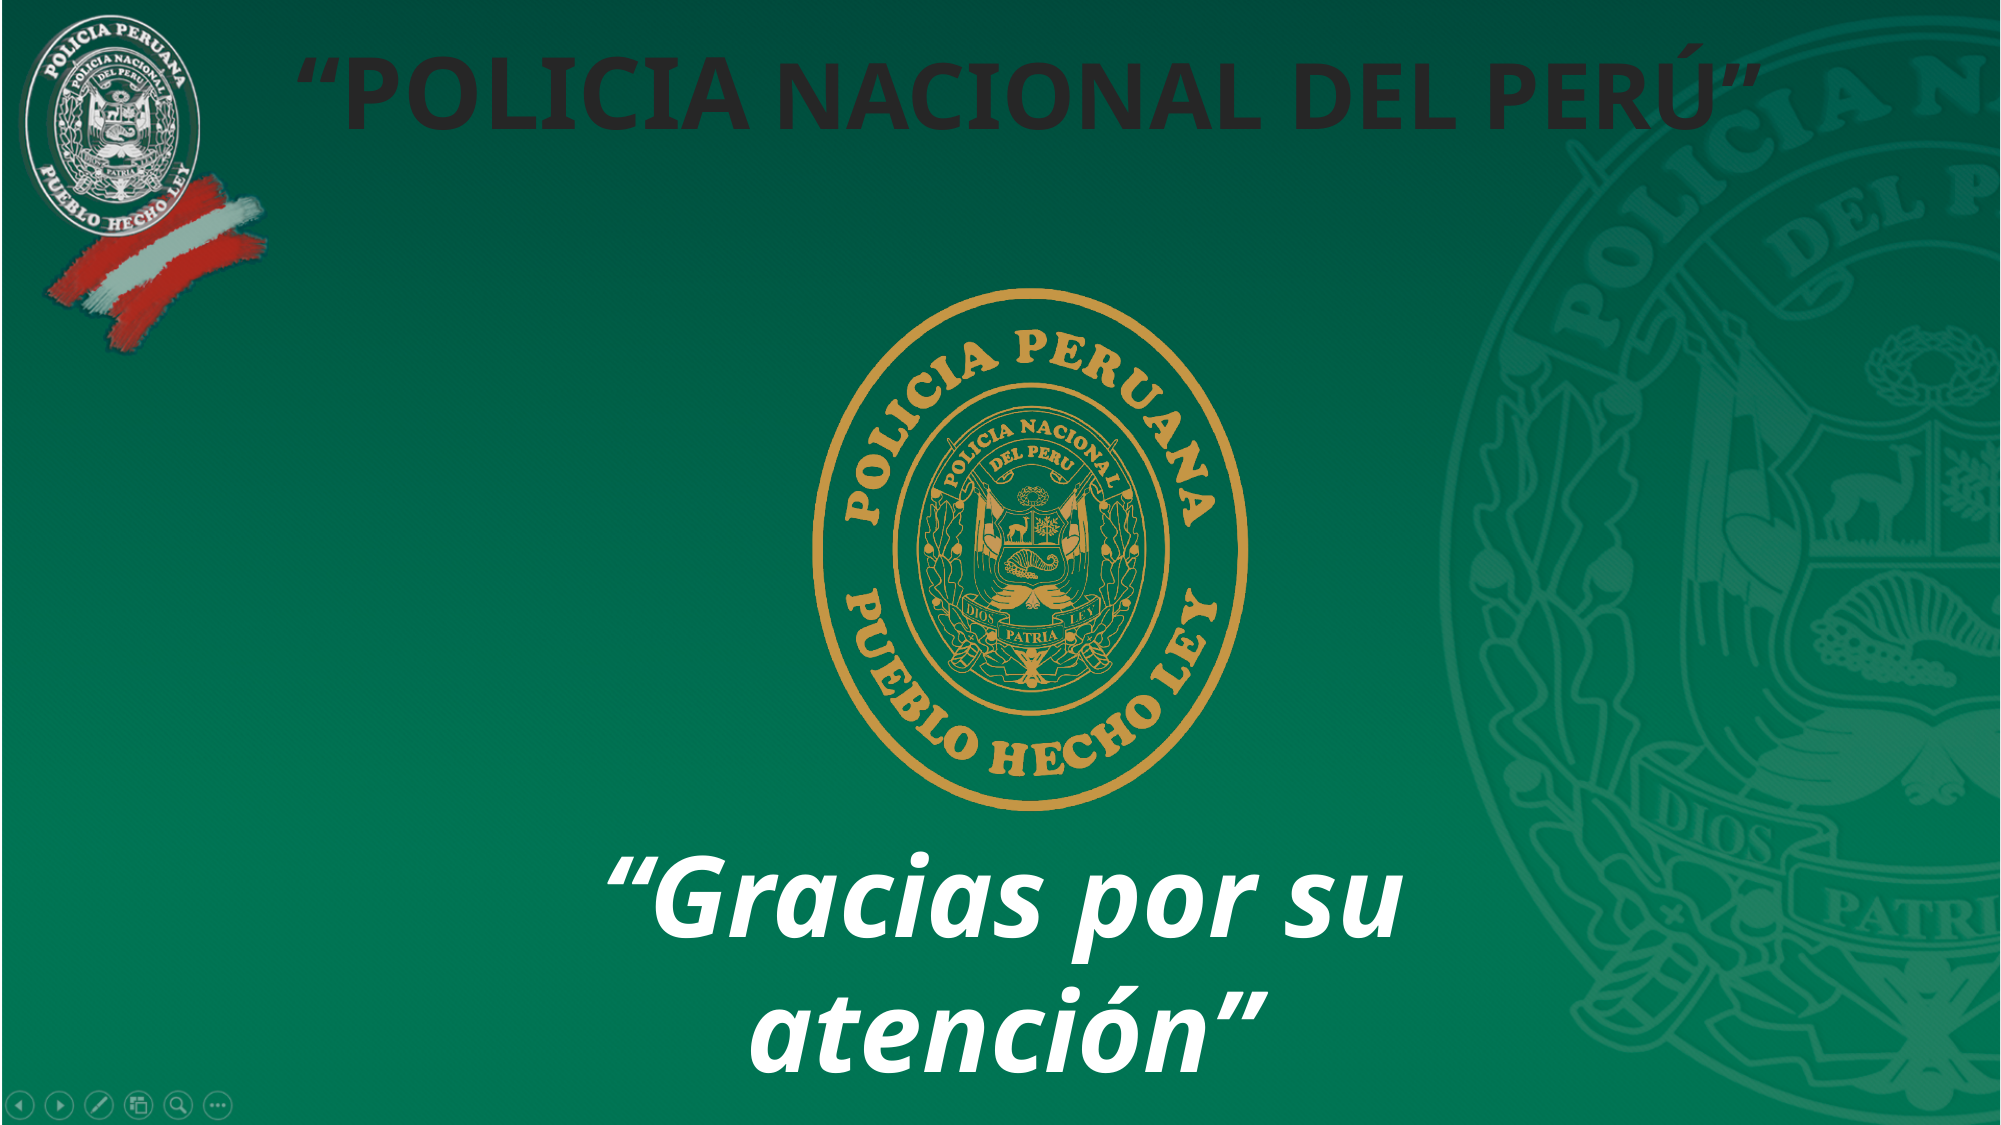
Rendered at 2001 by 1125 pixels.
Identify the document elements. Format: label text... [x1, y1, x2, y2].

picture [0, 0, 2001, 1125]
text_box “Gracias por su atención” [317, 817, 1691, 1103]
text_box “POLICIA NACIONAL DEL PERÚ” [270, 22, 1790, 157]
